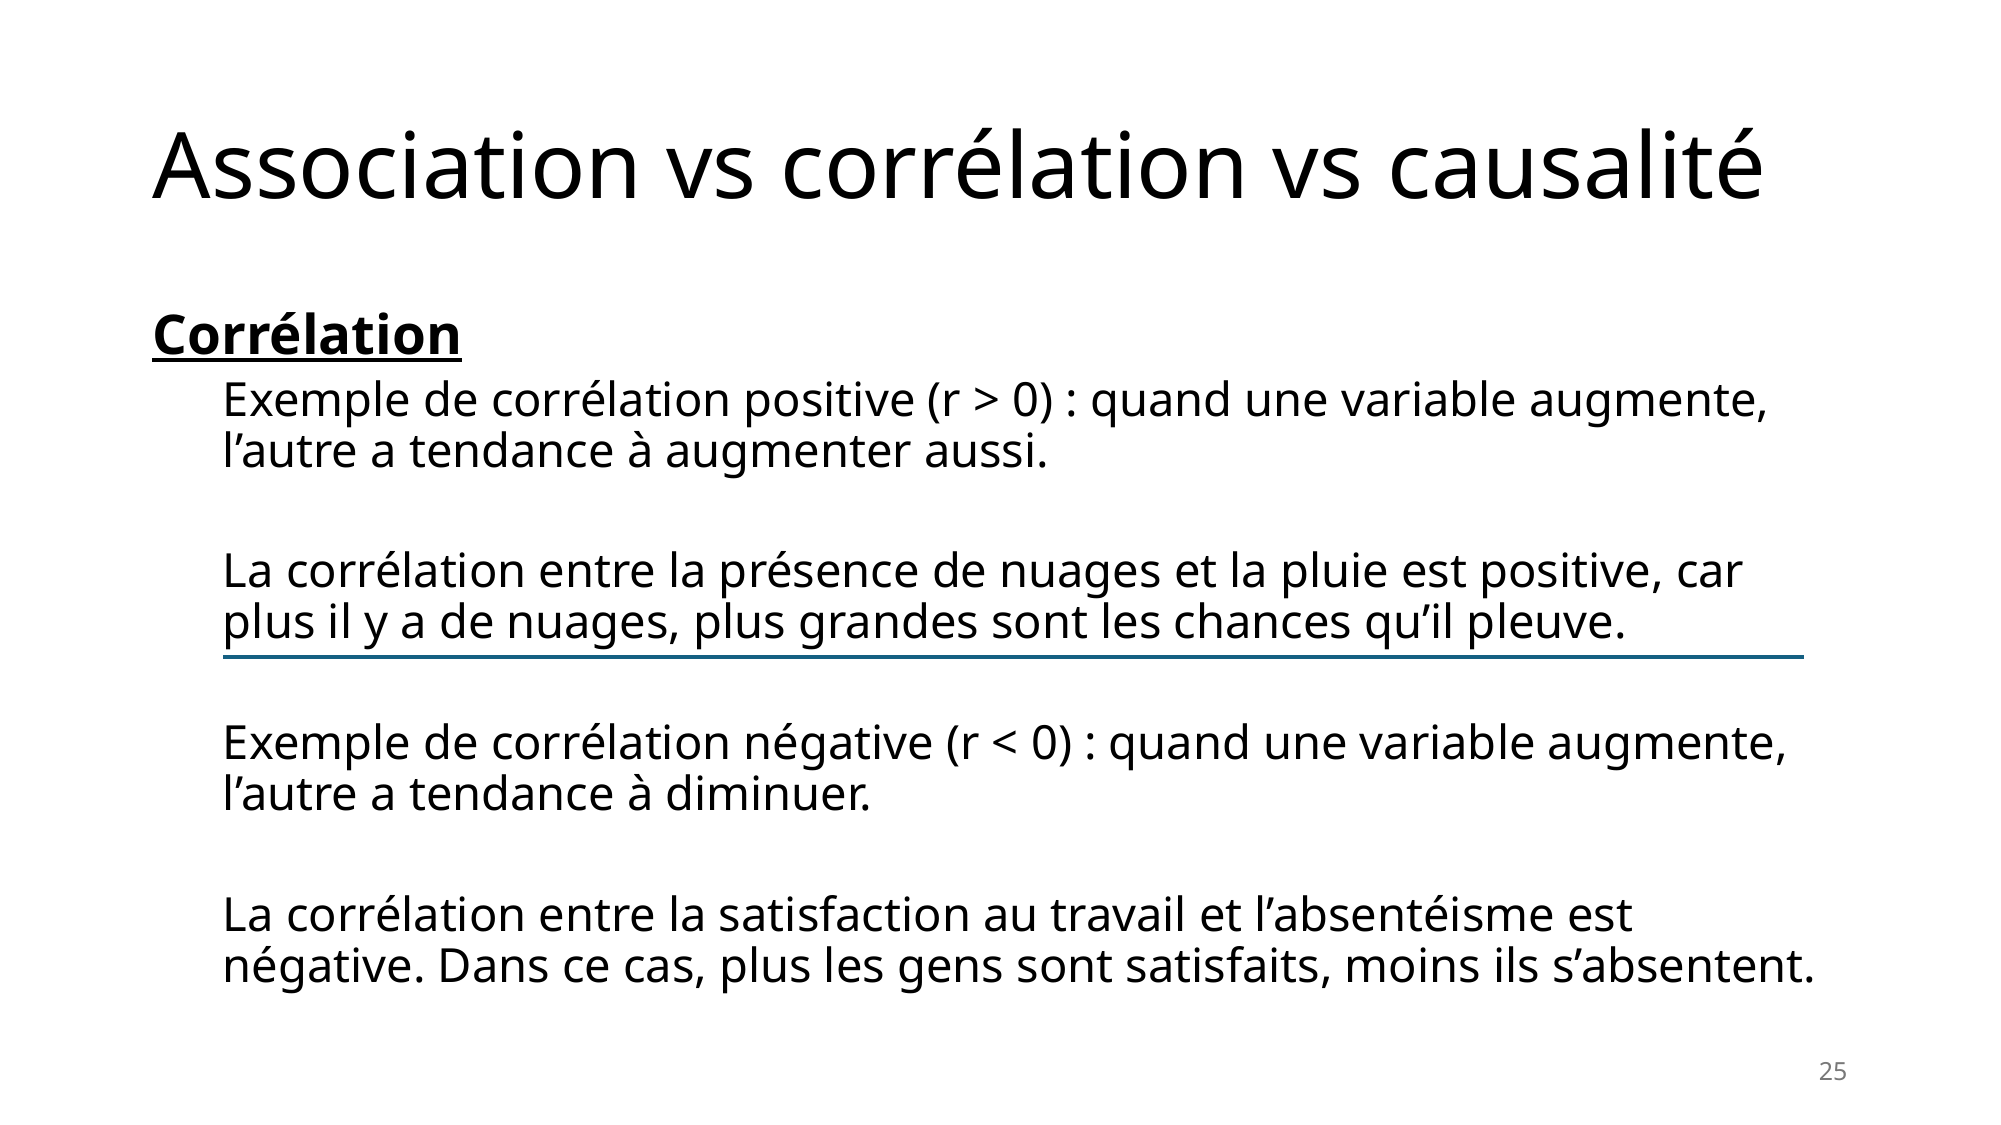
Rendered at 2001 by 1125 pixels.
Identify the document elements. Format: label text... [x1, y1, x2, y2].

list Corrélation Exemple de corrélation positive (r > 0) : quand une variable augmente, l’autre a tendance à augmenter aussi. La corrélation entre la présence de nuages et la pluie est positive, car plus il y a de nuages, plus grandes sont les chances qu’il pleuve. Exemple de corrélation négative (r < 0) : quand une variable augmente, l’autre a tendance à diminuer. La corrélation entre la satisfaction au travail et l’absentéisme est négative. Dans ce cas, plus les gens sont satisfaits, moins ils s’absentent. [137, 299, 1863, 1014]
title Association vs corrélation vs causalité [137, 59, 1863, 278]
slide_number 25 [1412, 1042, 1863, 1103]
